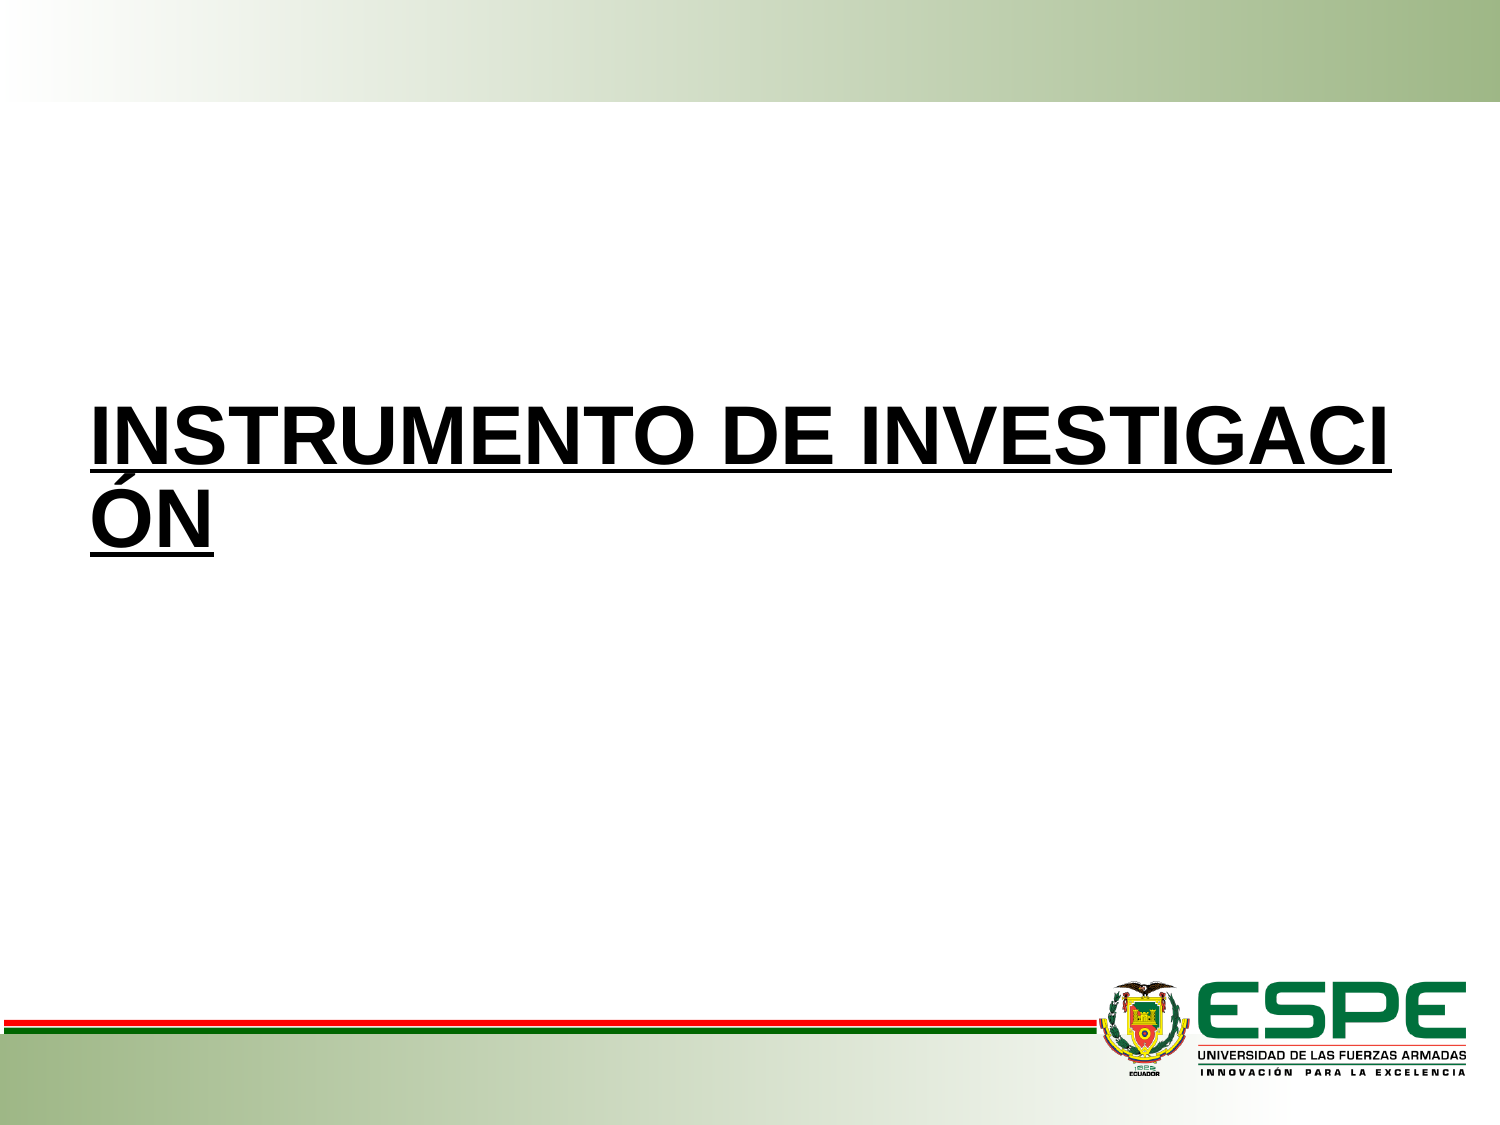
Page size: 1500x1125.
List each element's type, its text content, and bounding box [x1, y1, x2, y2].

picture [1099, 981, 1466, 1076]
list INSTRUMENTO DE INVESTIGACIÓN [75, 373, 1425, 610]
